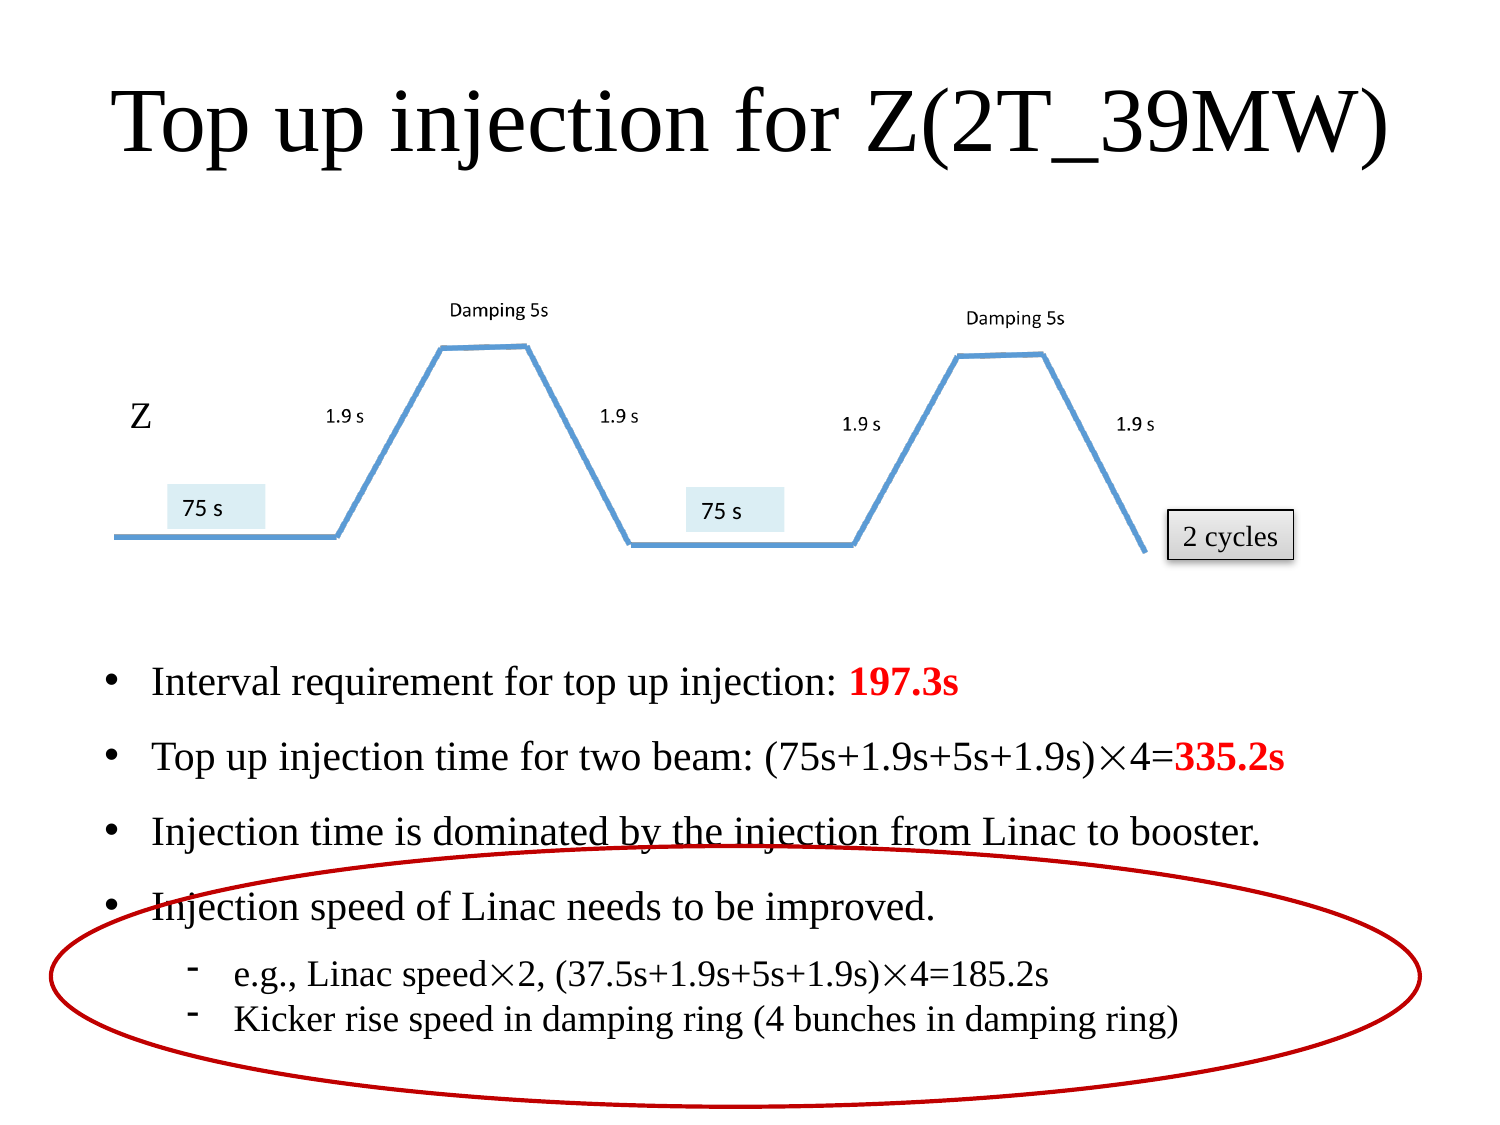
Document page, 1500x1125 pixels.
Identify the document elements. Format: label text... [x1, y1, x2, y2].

text_box [48, 843, 1423, 1109]
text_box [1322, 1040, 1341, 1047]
text_box Interval requirement for top up injection: 197.3s Top up injection time for two beam: (75s+1.9s+5s+1.9s)4=335.2s Injection time is dominated by the injection from Linac to booster. Injection speed of Linac needs to be improved. [89, 621, 1382, 930]
title Top up injection for Z(2T_39MW) [75, 45, 1425, 185]
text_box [114, 290, 1295, 561]
